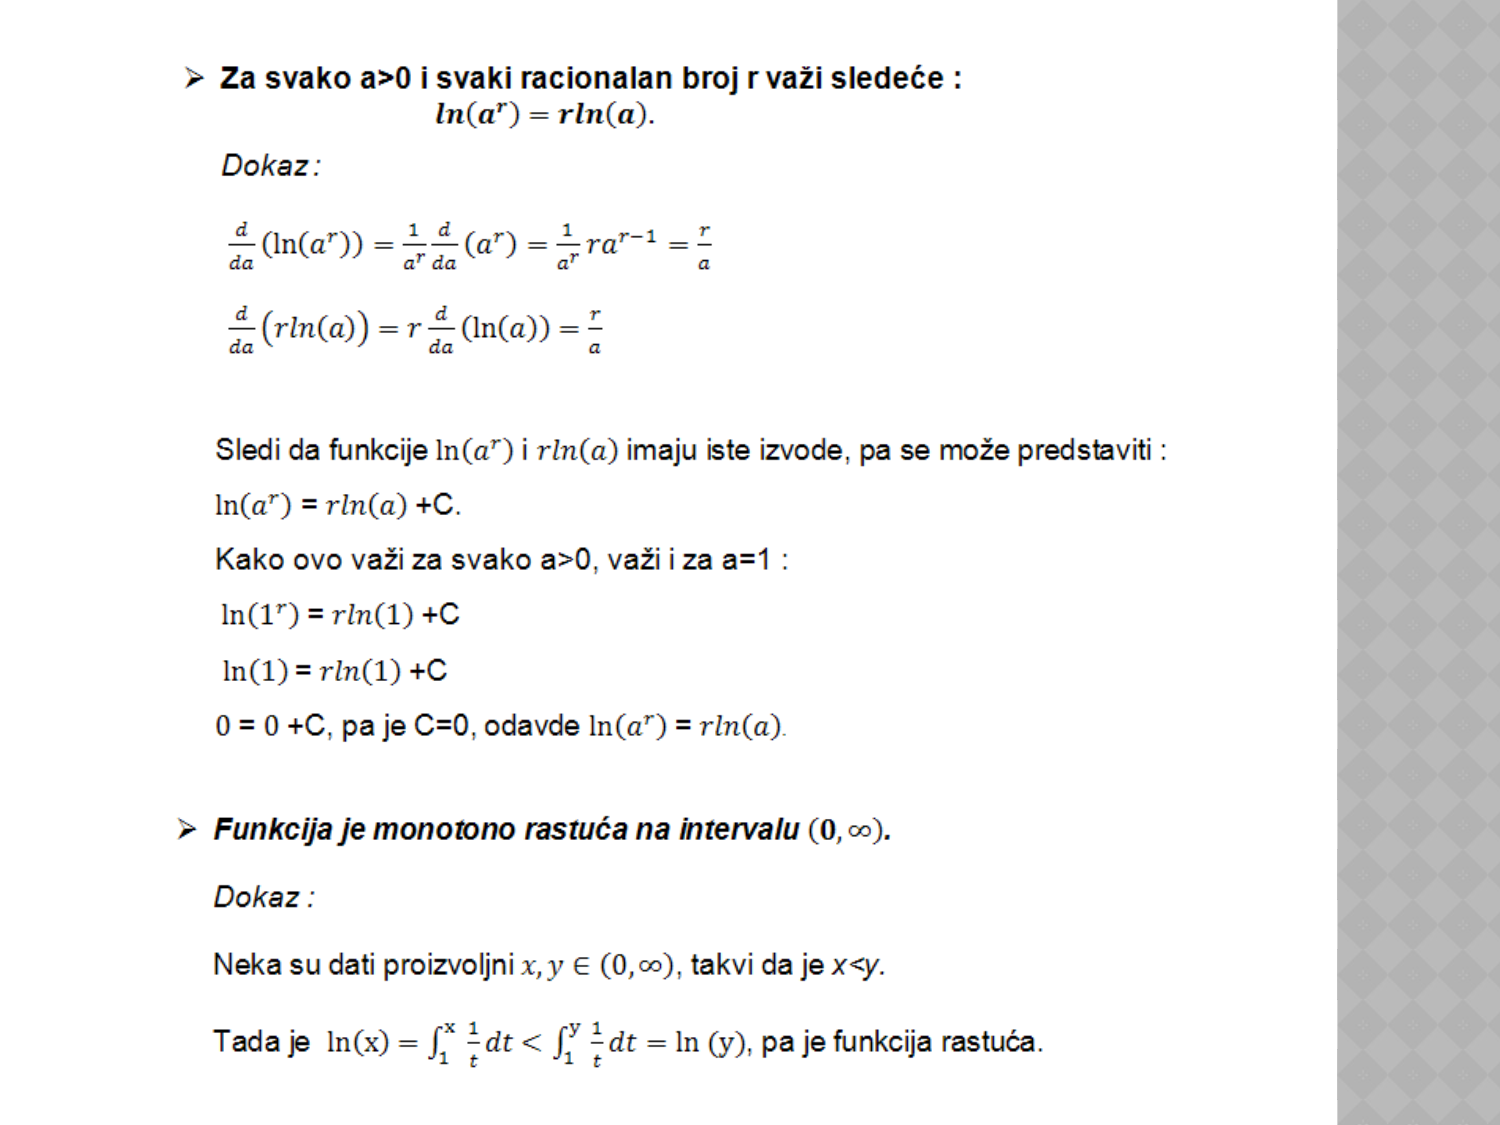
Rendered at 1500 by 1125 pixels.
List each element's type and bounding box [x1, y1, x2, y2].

picture [140, 34, 1067, 391]
picture [151, 796, 1108, 1091]
picture [187, 421, 1213, 765]
